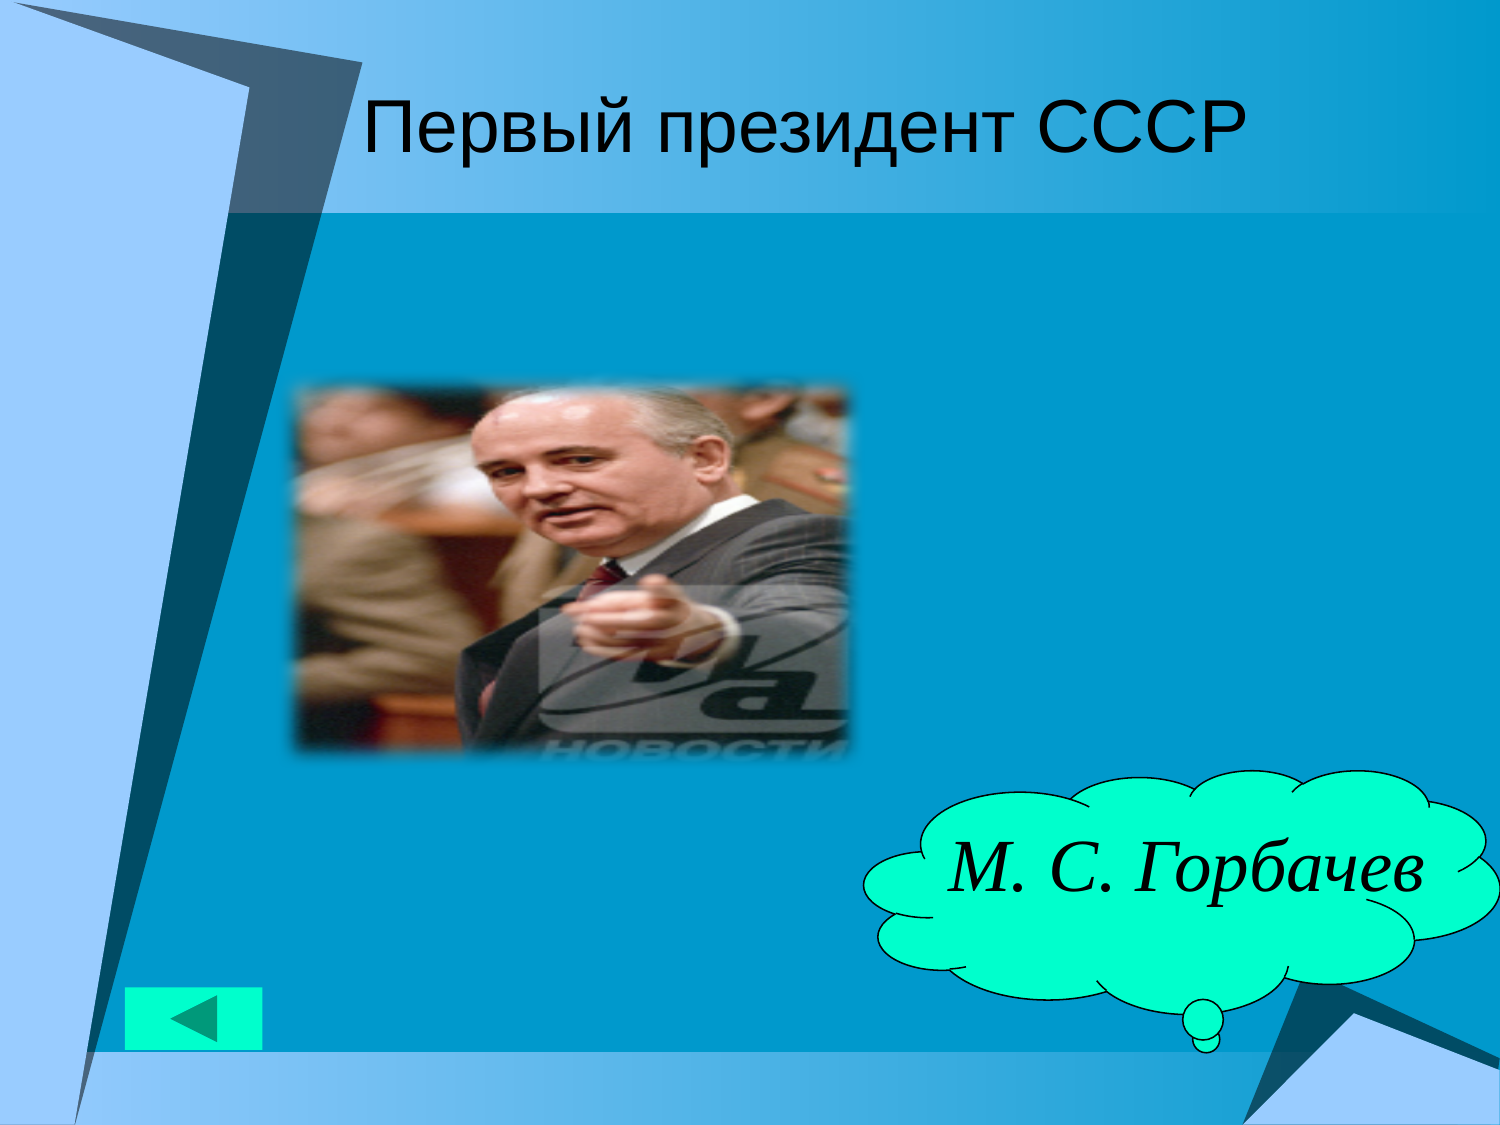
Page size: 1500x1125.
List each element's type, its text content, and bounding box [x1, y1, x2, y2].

title Первый президент СССР [347, 0, 1475, 175]
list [276, 369, 865, 771]
text_box [863, 770, 1500, 1053]
text_box [124, 987, 263, 1050]
text_box М. С. Горбачев [933, 809, 1441, 915]
